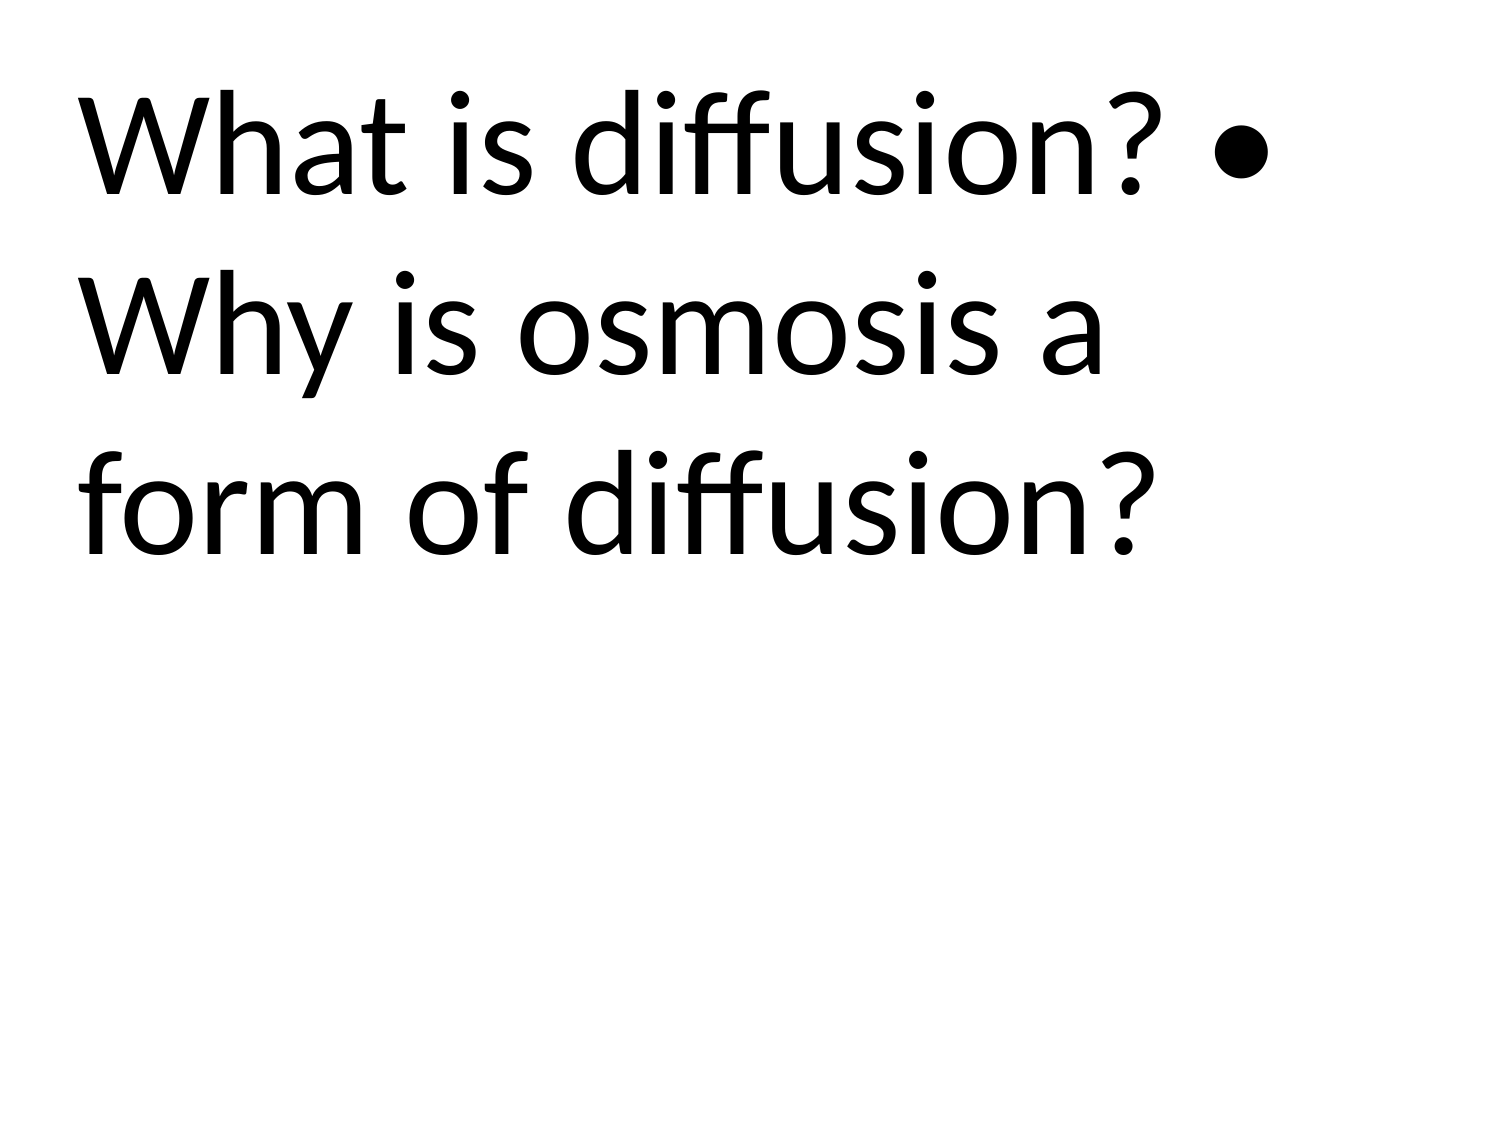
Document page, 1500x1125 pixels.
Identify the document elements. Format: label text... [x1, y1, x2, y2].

text_box What is diffusion? • Why is osmosis a form of diffusion? [62, 37, 1413, 593]
